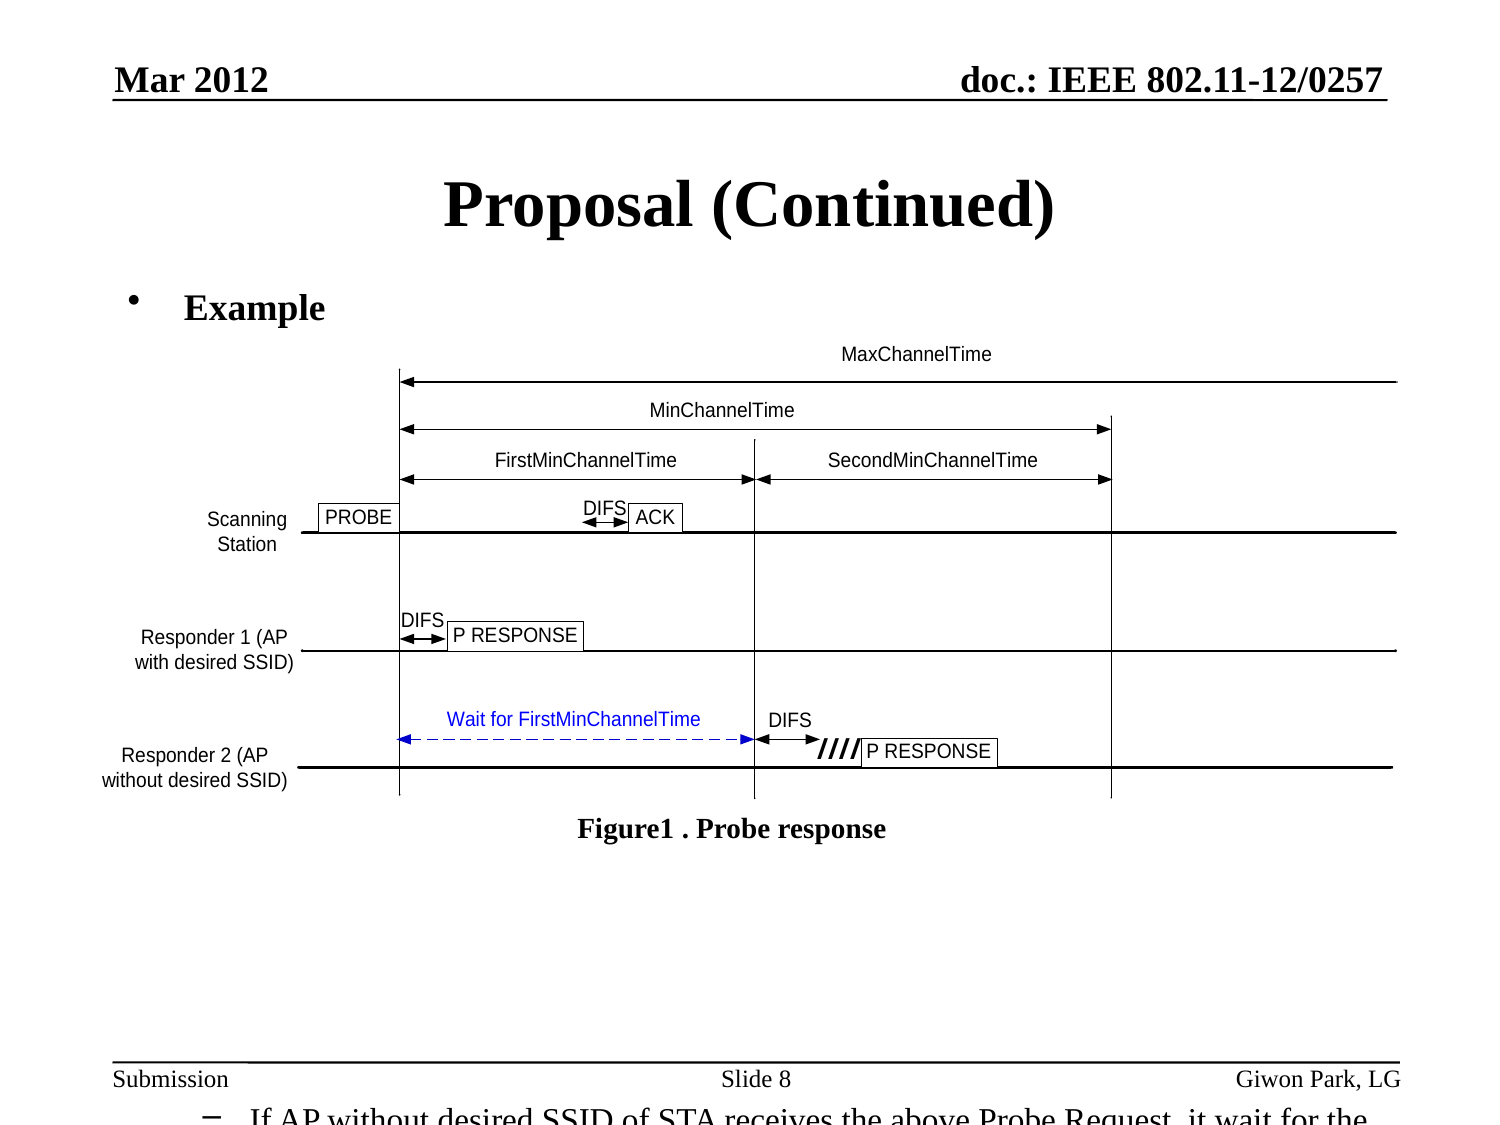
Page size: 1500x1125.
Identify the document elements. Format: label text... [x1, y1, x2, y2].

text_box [99, 337, 1401, 802]
slide_number Slide 8 [712, 1061, 800, 1093]
list Example If AP without desired SSID of STA receives the above Probe Request, it wait for the specific time duration (e.g., FirstMinChannelTIme) and send Probe Response before MaxChannelTime has been reached. [112, 274, 1388, 335]
text_box Figure1 . Probe response [562, 811, 1013, 852]
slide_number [114, 54, 271, 101]
list Example If AP without desired SSID of STA receives the above Probe Request, it wait for the specific time duration (e.g., FirstMinChannelTIme) and send Probe Response before MaxChannelTime has been reached. [112, 811, 1388, 1051]
footer Giwon Park, LG [1233, 1061, 1402, 1093]
title Proposal (Continued) [112, 112, 1388, 274]
